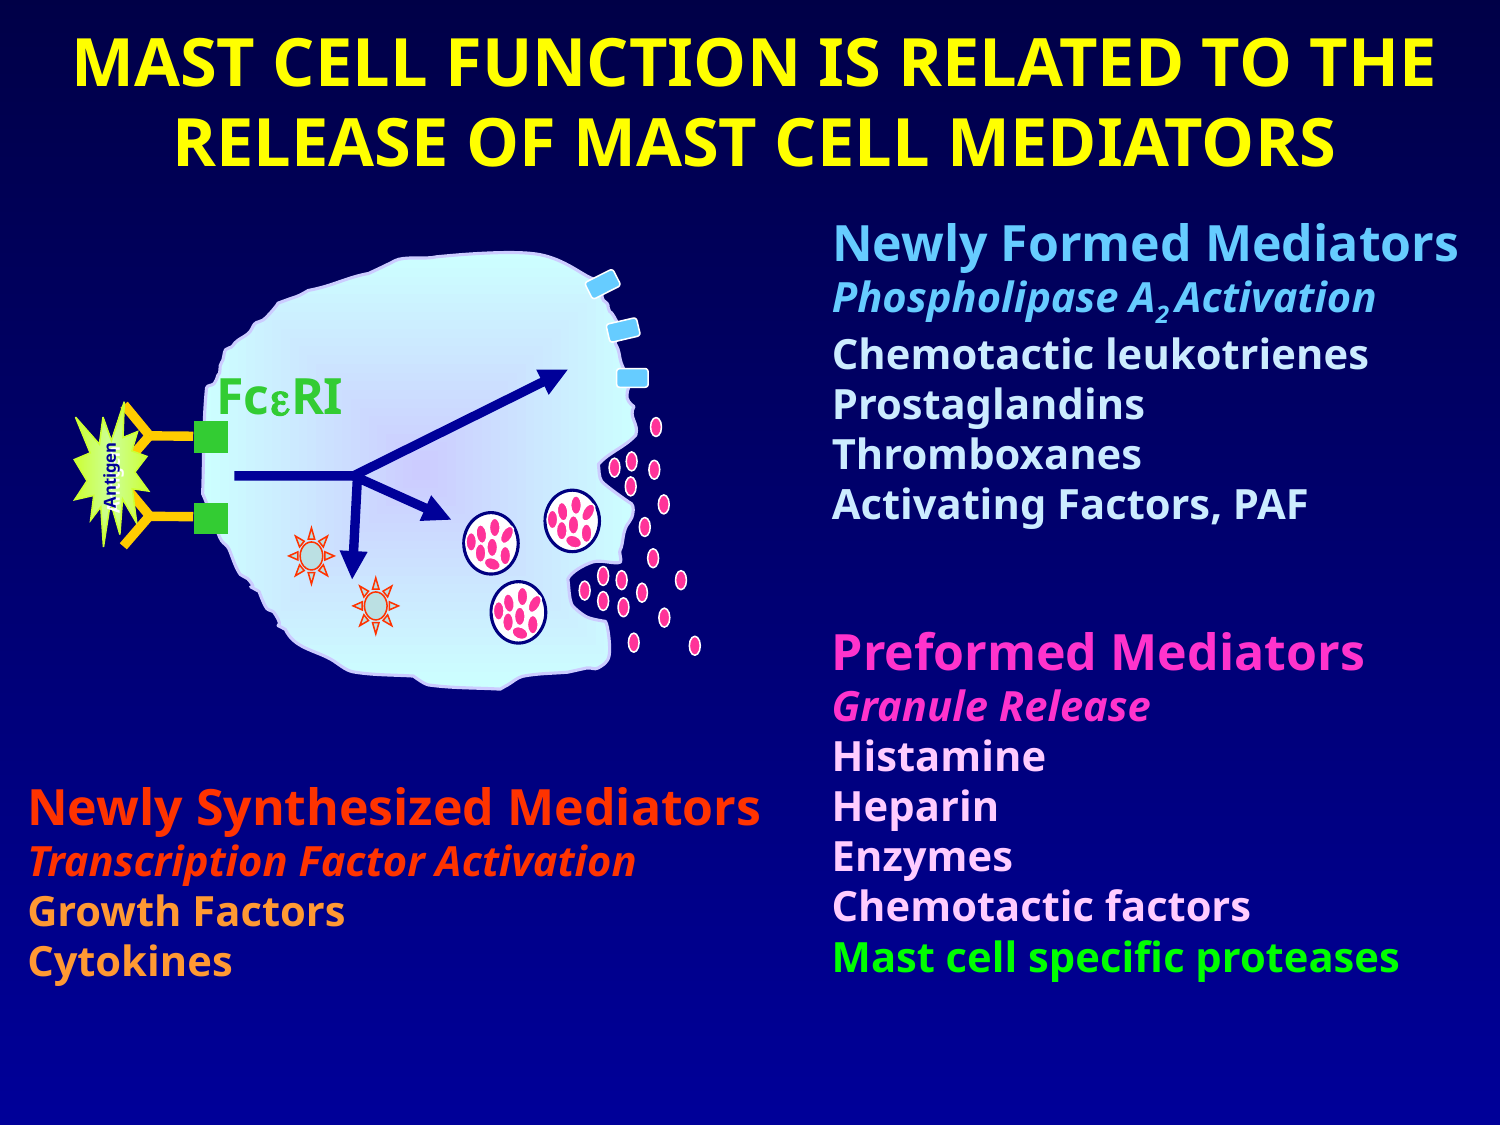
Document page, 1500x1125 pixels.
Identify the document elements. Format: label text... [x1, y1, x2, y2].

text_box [73, 250, 701, 690]
text_box Newly Formed Mediators Phospholipase A2 Activation Chemotactic leukotrienes Prostaglandins Thromboxanes Activating Factors, PAF [817, 203, 1475, 536]
text_box Preformed Mediators Granule Release Histamine Heparin Enzymes Chemotactic factors Mast cell specific proteases [816, 612, 1416, 988]
text_box Newly Synthesized Mediators Transcription Factor Activation Growth Factors Cytokines [12, 767, 834, 993]
text_box MAST CELL FUNCTION IS RELATED TO THE RELEASE OF MAST CELL MEDIATORS [9, 0, 1500, 224]
